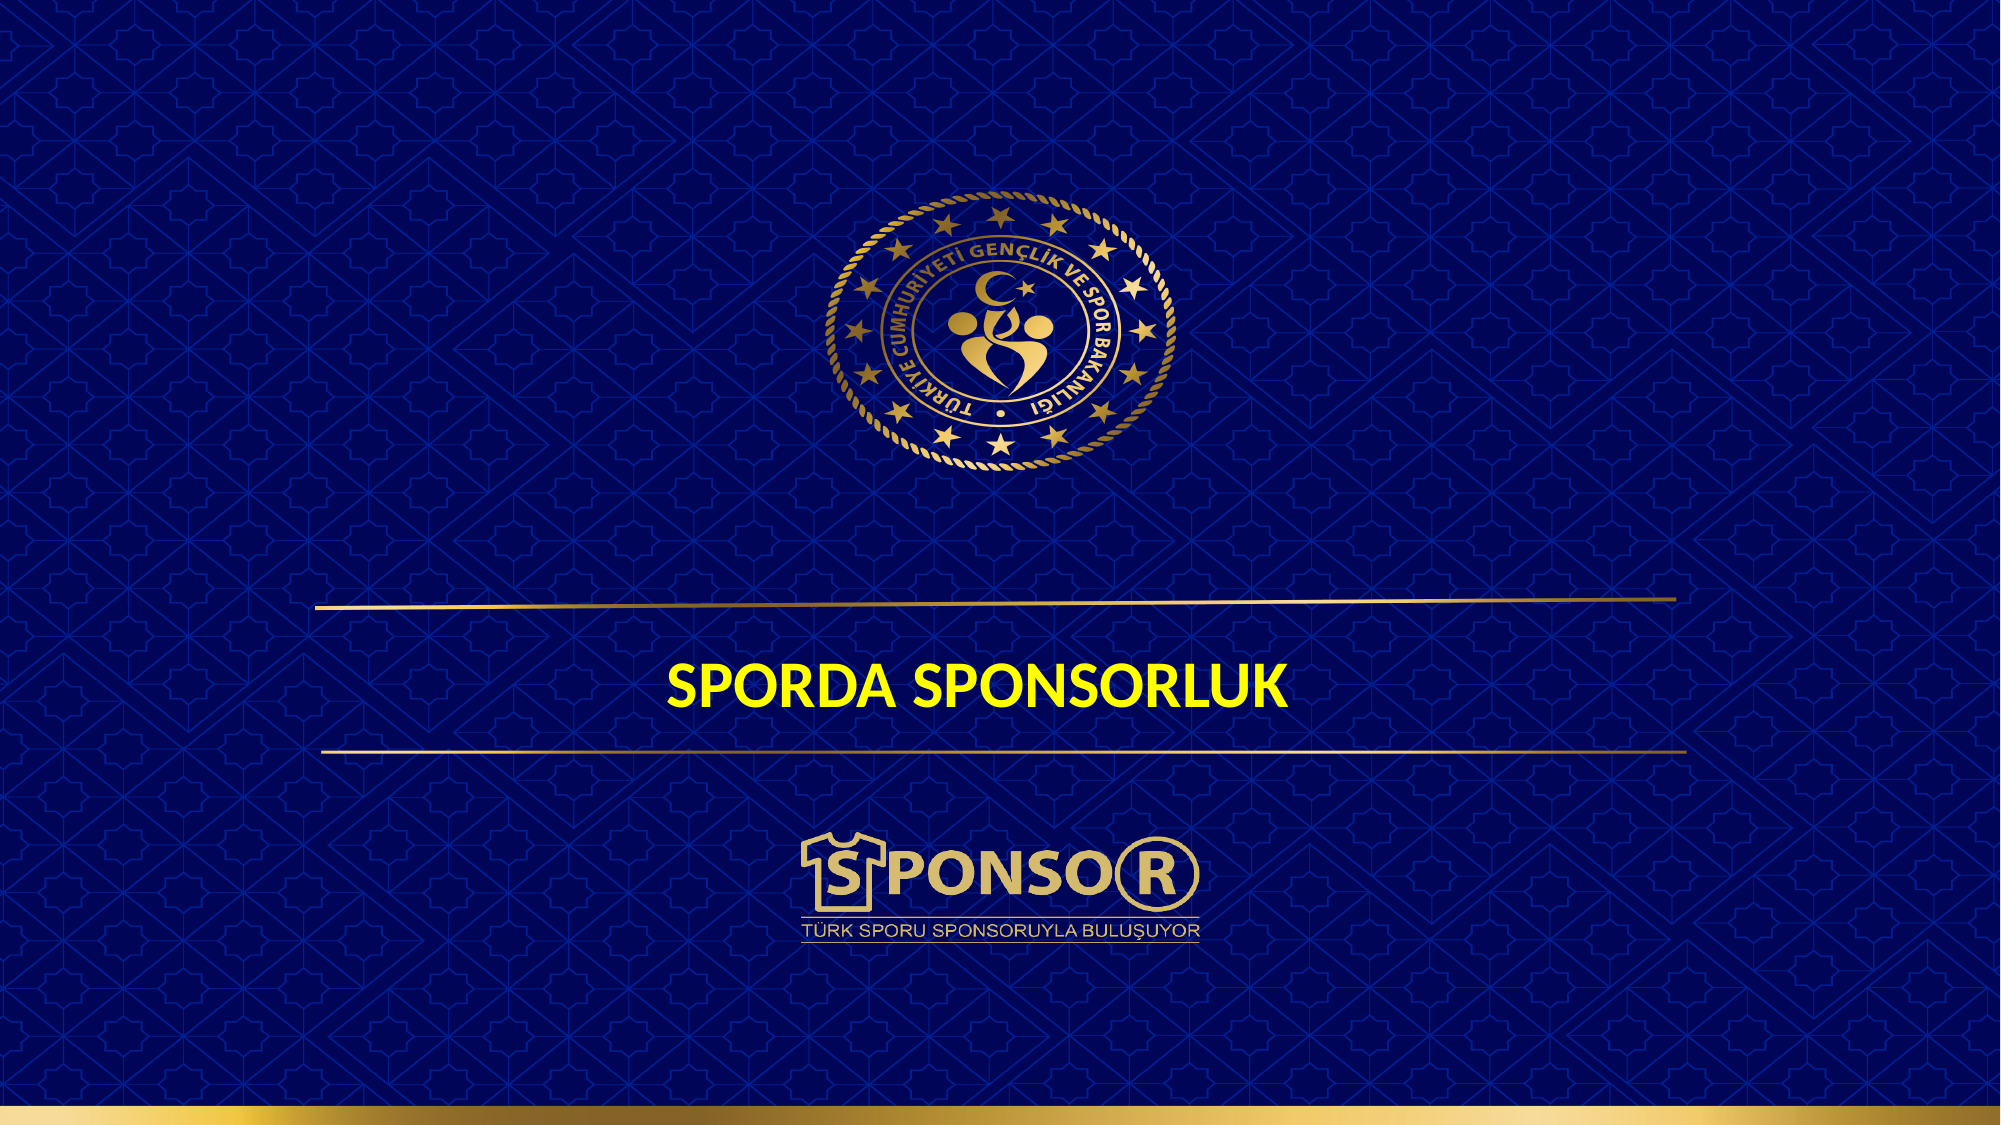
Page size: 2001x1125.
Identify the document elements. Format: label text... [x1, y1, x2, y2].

text_box SPORDA SPONSORLUK [651, 633, 1305, 728]
picture [0, 0, 2001, 1125]
